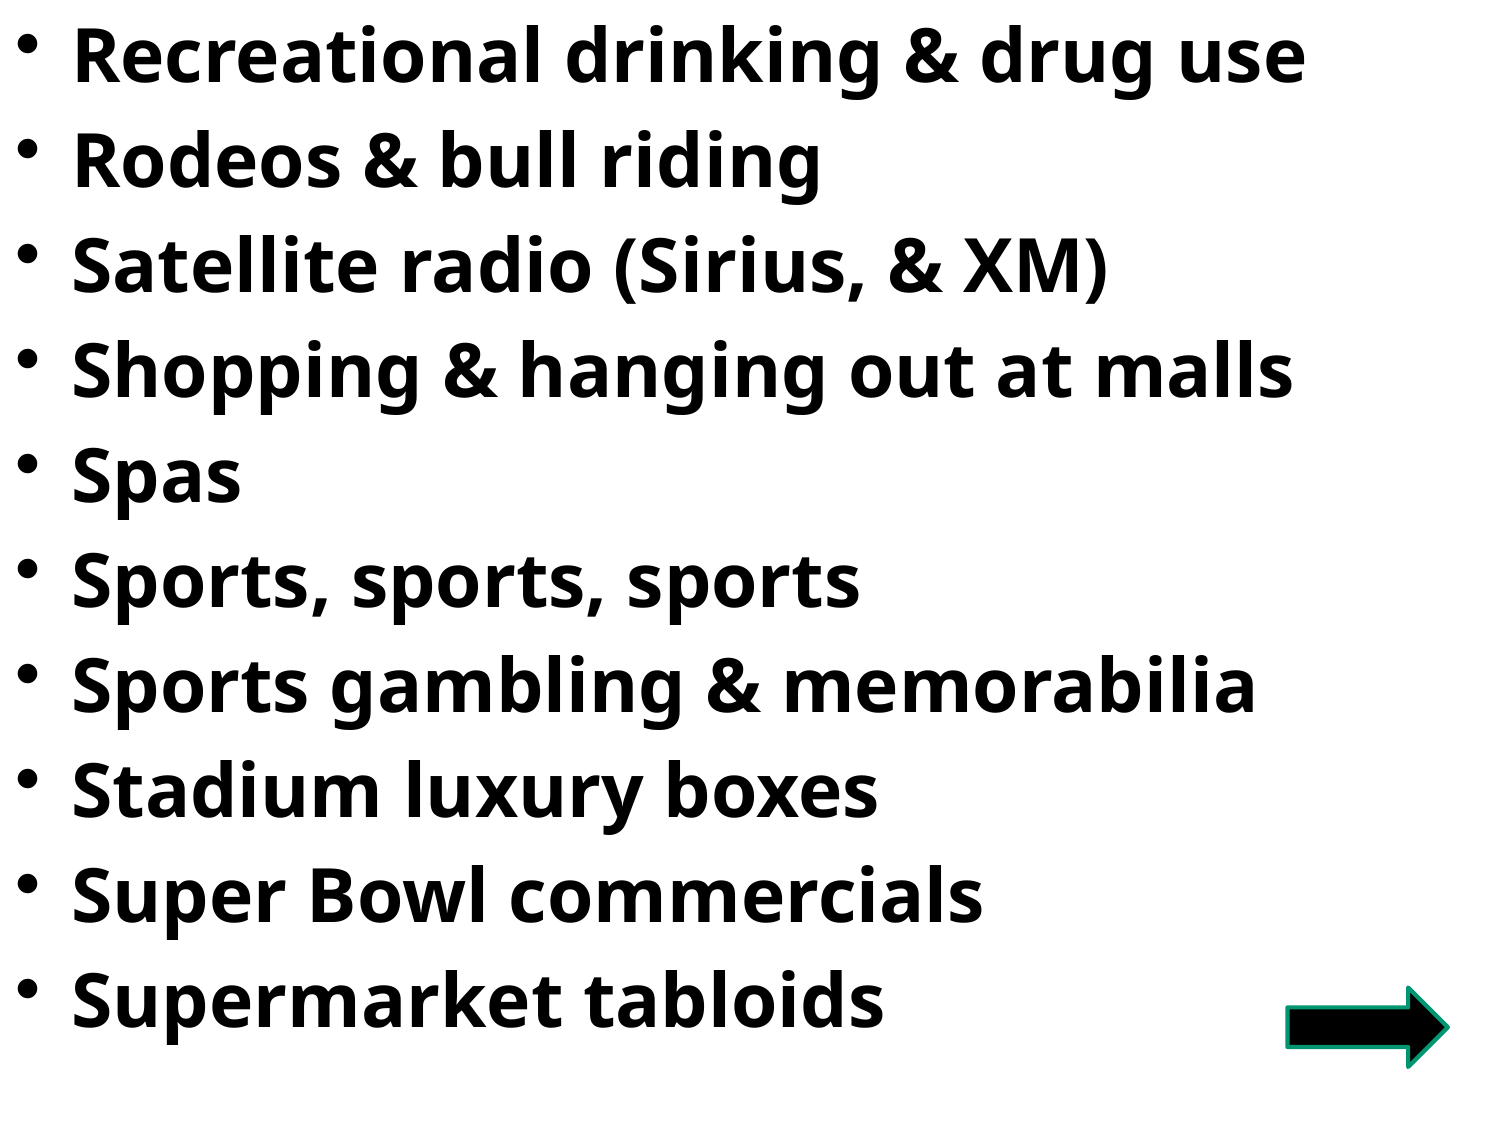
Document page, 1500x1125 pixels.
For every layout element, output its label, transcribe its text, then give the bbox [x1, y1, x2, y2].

text_box [1285, 985, 1450, 1069]
list Recreational drinking & drug use Rodeos & bull riding Satellite radio (Sirius, & XM) Shopping & hanging out at malls Spas Sports, sports, sports Sports gambling & memorabilia Stadium luxury boxes Super Bowl commercials Supermarket tabloids [0, 0, 1500, 1125]
